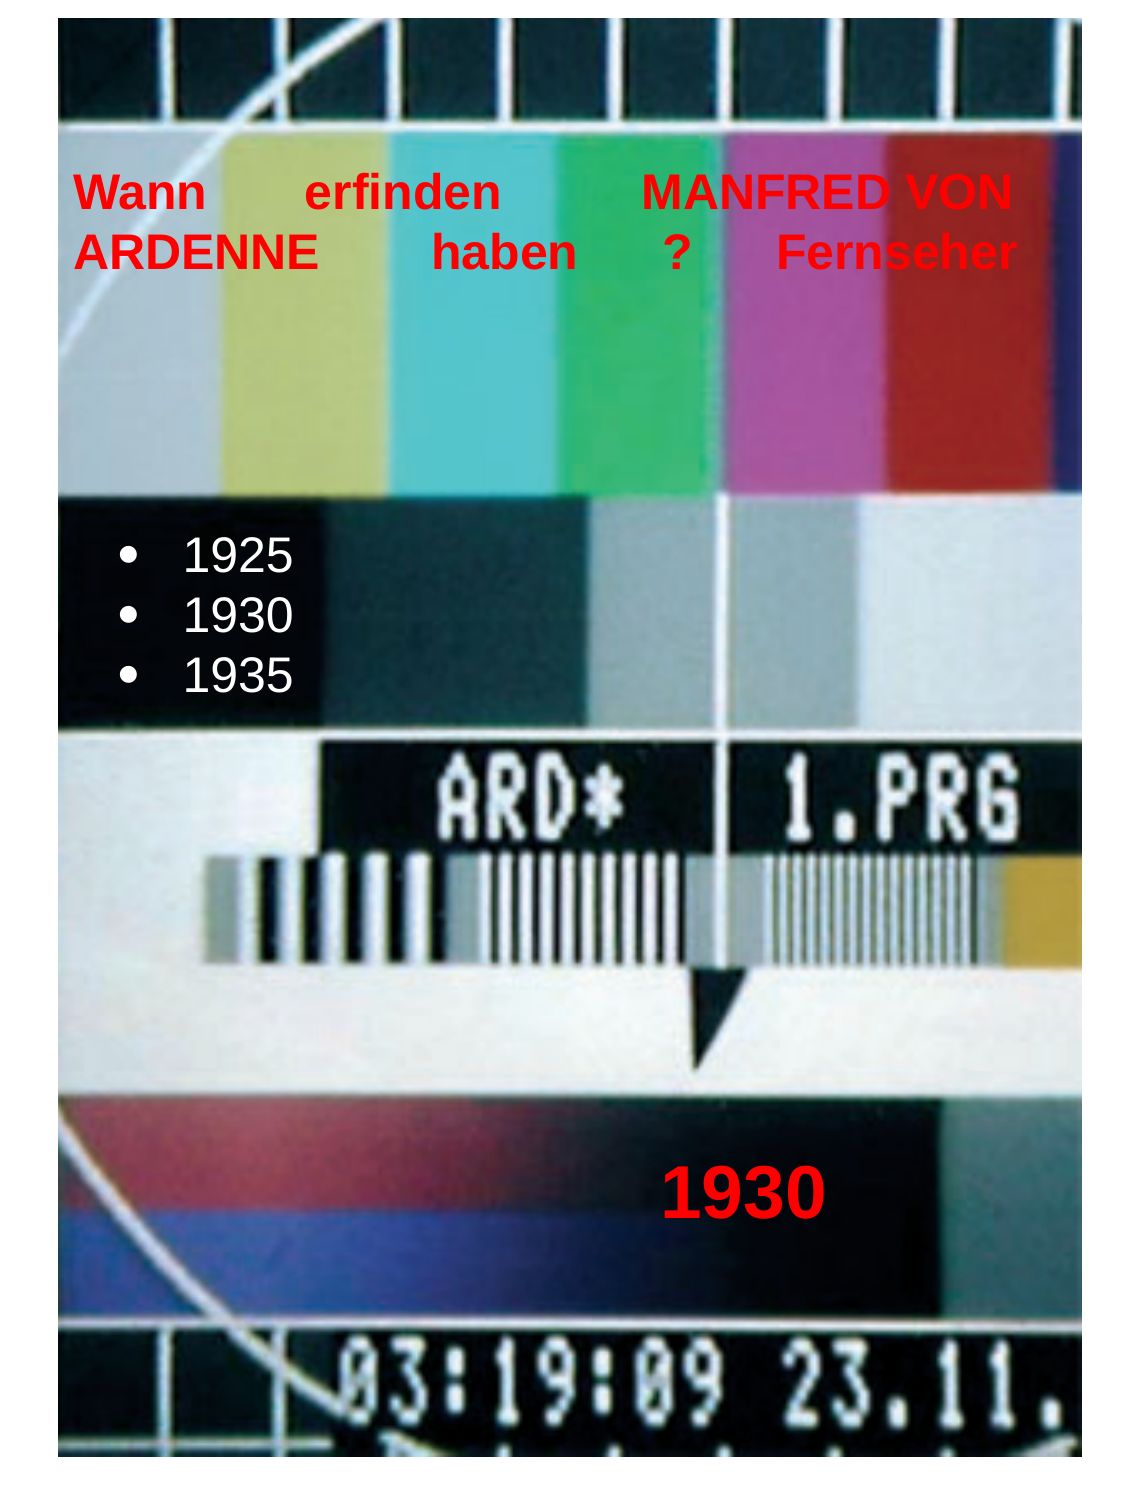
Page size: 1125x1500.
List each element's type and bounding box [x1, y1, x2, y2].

picture [58, 17, 1082, 1458]
